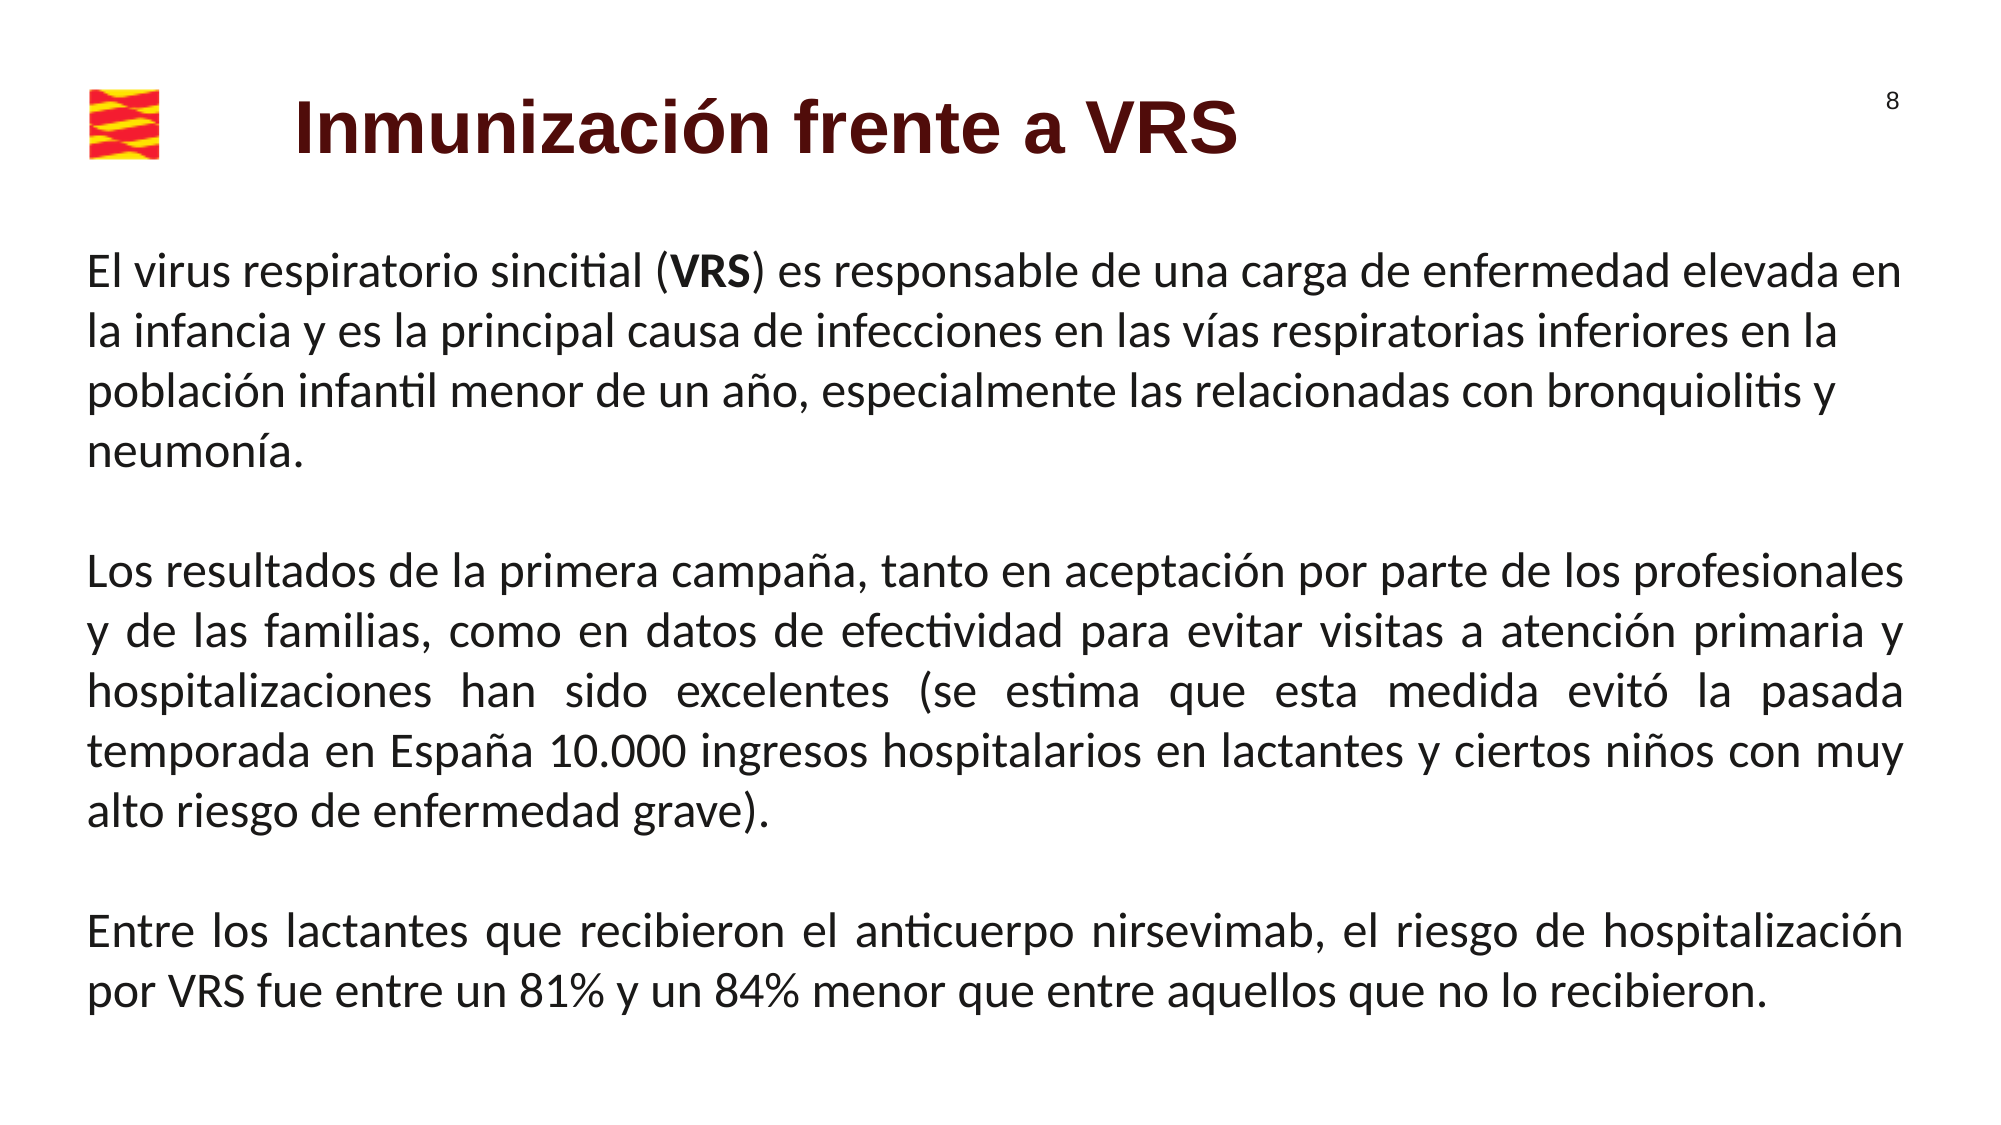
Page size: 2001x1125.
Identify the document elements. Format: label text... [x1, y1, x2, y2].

text_box Inmunización frente a VRS [279, 70, 1600, 176]
text_box El virus respiratorio sincitial (VRS) es responsable de una carga de enfermedad elevada en la infancia y es la principal causa de infecciones en las vías respiratorias inferiores en la población infantil menor de un año, especialmente las relacionadas con bronquiolitis y neumonía. Los resultados de la primera campaña, tanto en aceptación por parte de los profesionales y de las familias, como en datos de efectividad para evitar visitas a atención primaria y hospitalizaciones han sido excelentes (se estima que esta medida evitó la pasada temporada en España 10.000 ingresos hospitalarios en lactantes y ciertos niños con muy alto riesgo de enfermedad grave). Entre los lactantes que recibieron el anticuerpo nirsevimab, el riesgo de hospitalización por VRS fue entre un 81% y un 84% menor que entre aquellos que no lo recibieron. [86, 237, 1906, 1078]
